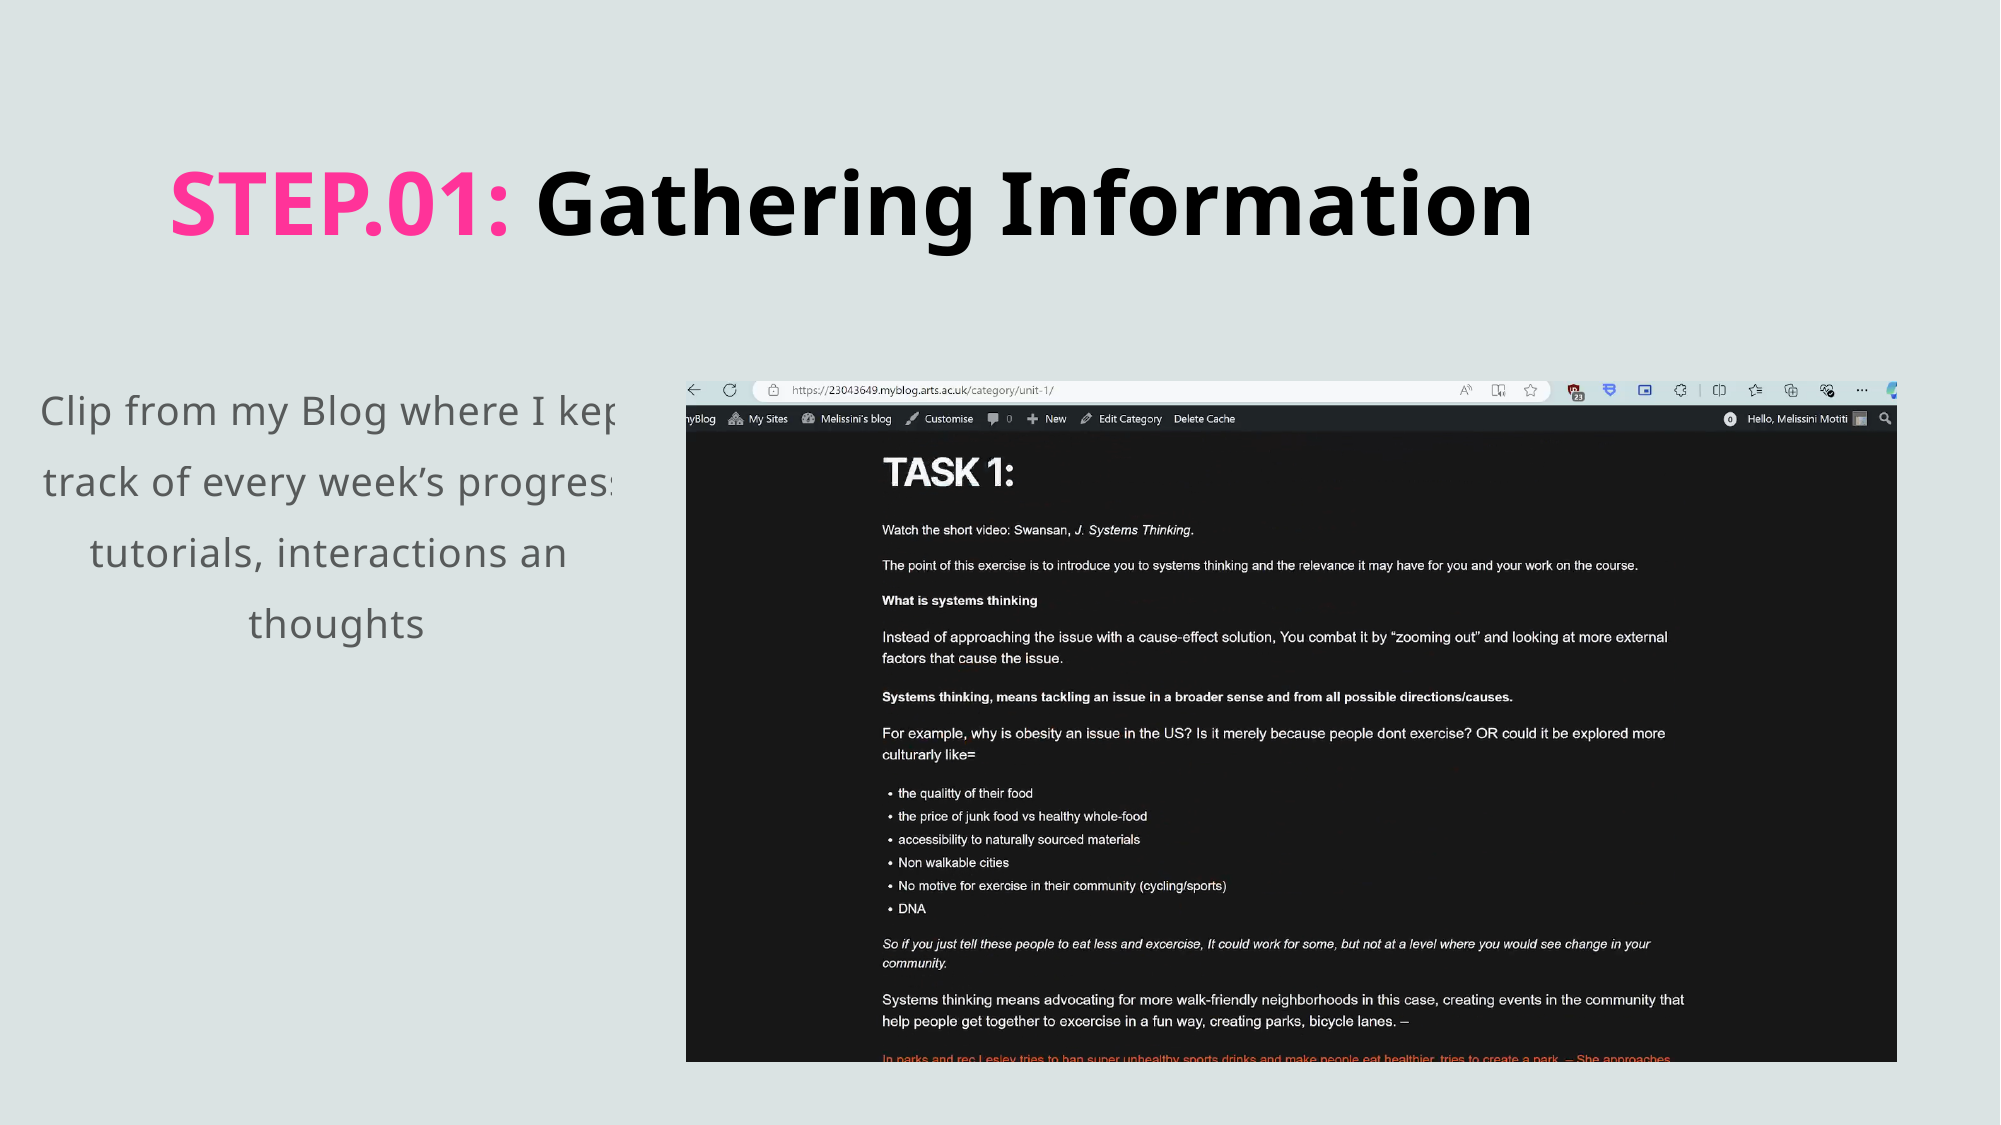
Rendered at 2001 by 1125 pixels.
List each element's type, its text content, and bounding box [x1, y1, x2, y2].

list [685, 380, 1898, 1063]
text_box Clip from my Blog where I kept track of every week’s progress, tutorials, interactions and thoughts. [0, 354, 685, 759]
footer [451, 1042, 1549, 1119]
text_box STEP.01: Gathering Information [154, 78, 1830, 261]
